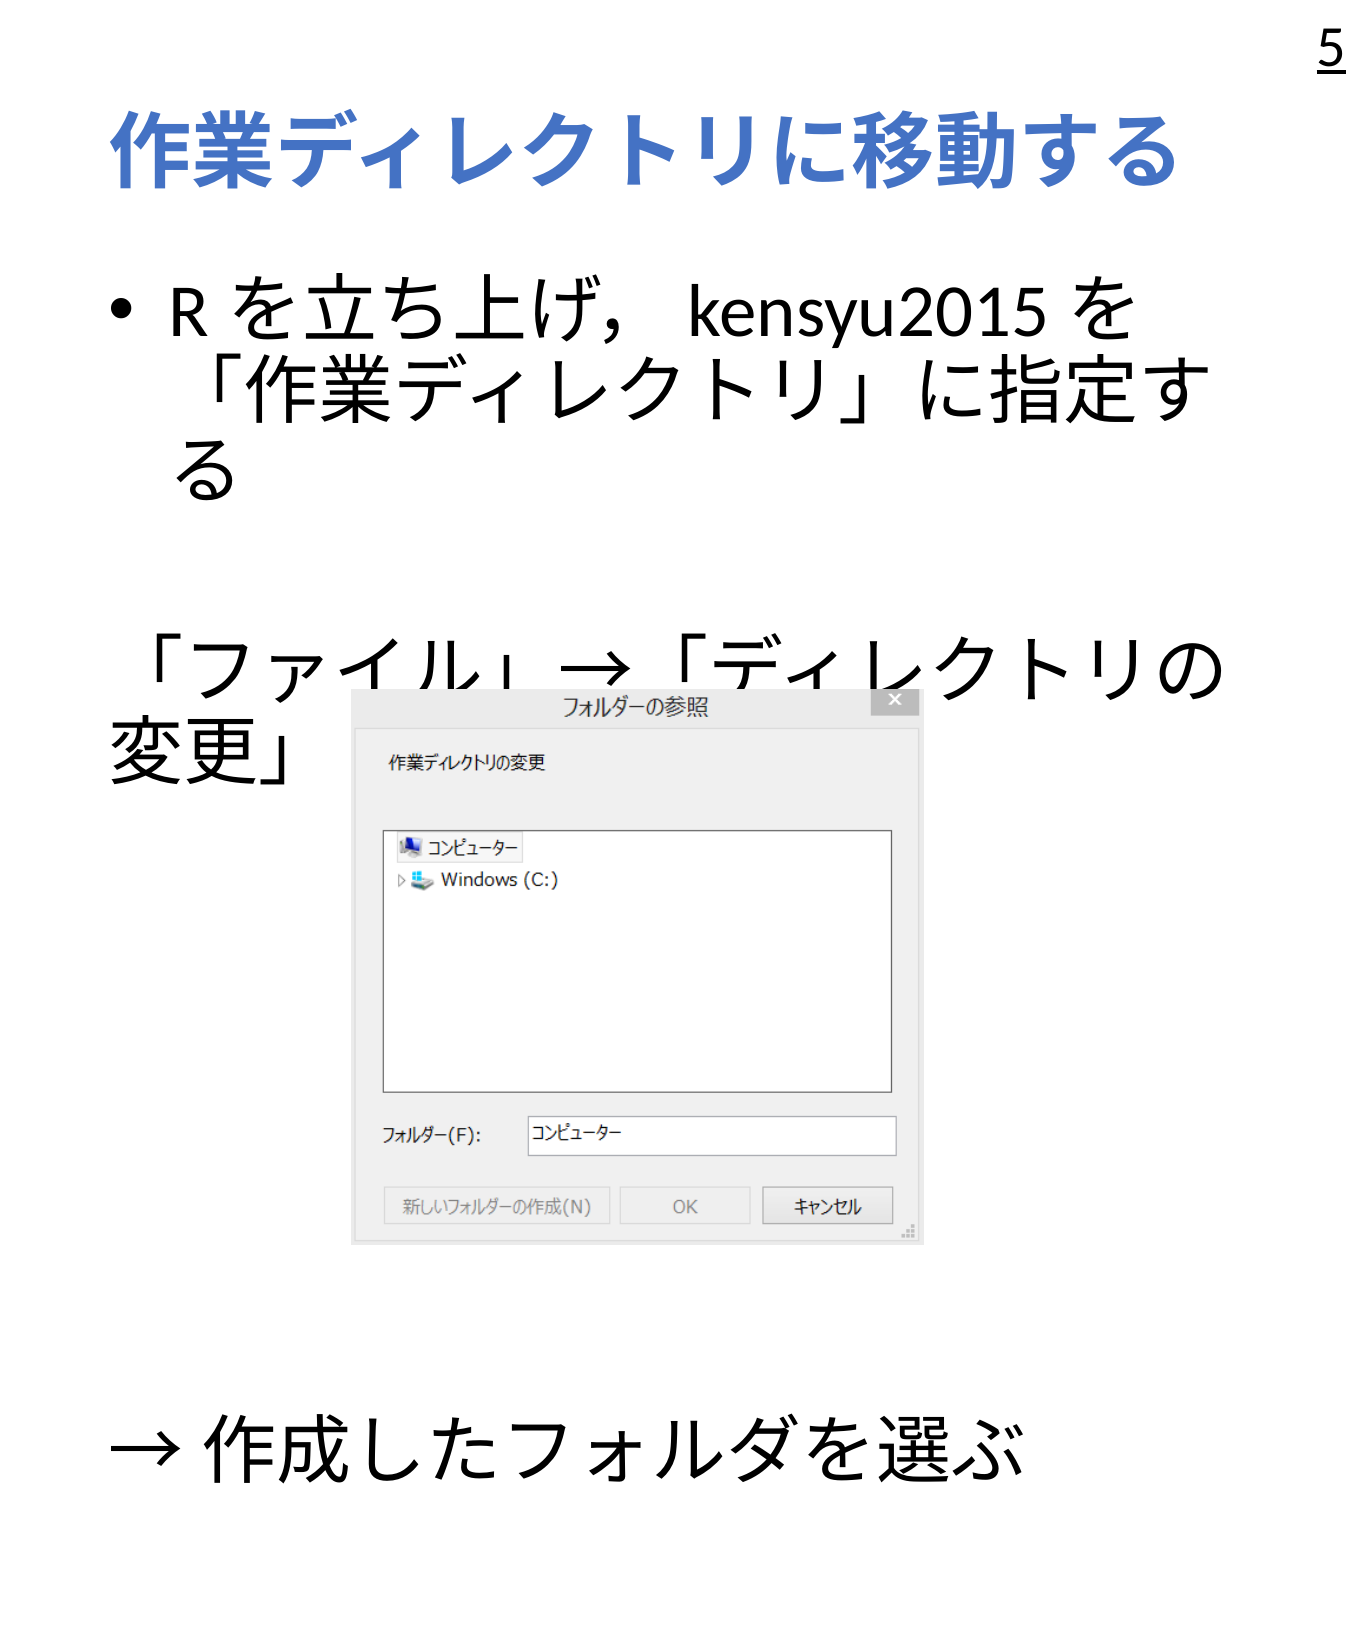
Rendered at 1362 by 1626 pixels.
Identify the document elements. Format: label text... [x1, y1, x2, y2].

slide_number 5 [991, 0, 1362, 87]
picture [351, 689, 924, 1245]
title 作業ディレクトリに移動する [93, 76, 1268, 234]
list Rを立ち上げ，kensyu2015を「作業ディレクトリ」に指定する 「ファイル」→「ディレクトリの変更」 →作成したフォルダを選ぶ [93, 263, 1268, 1563]
